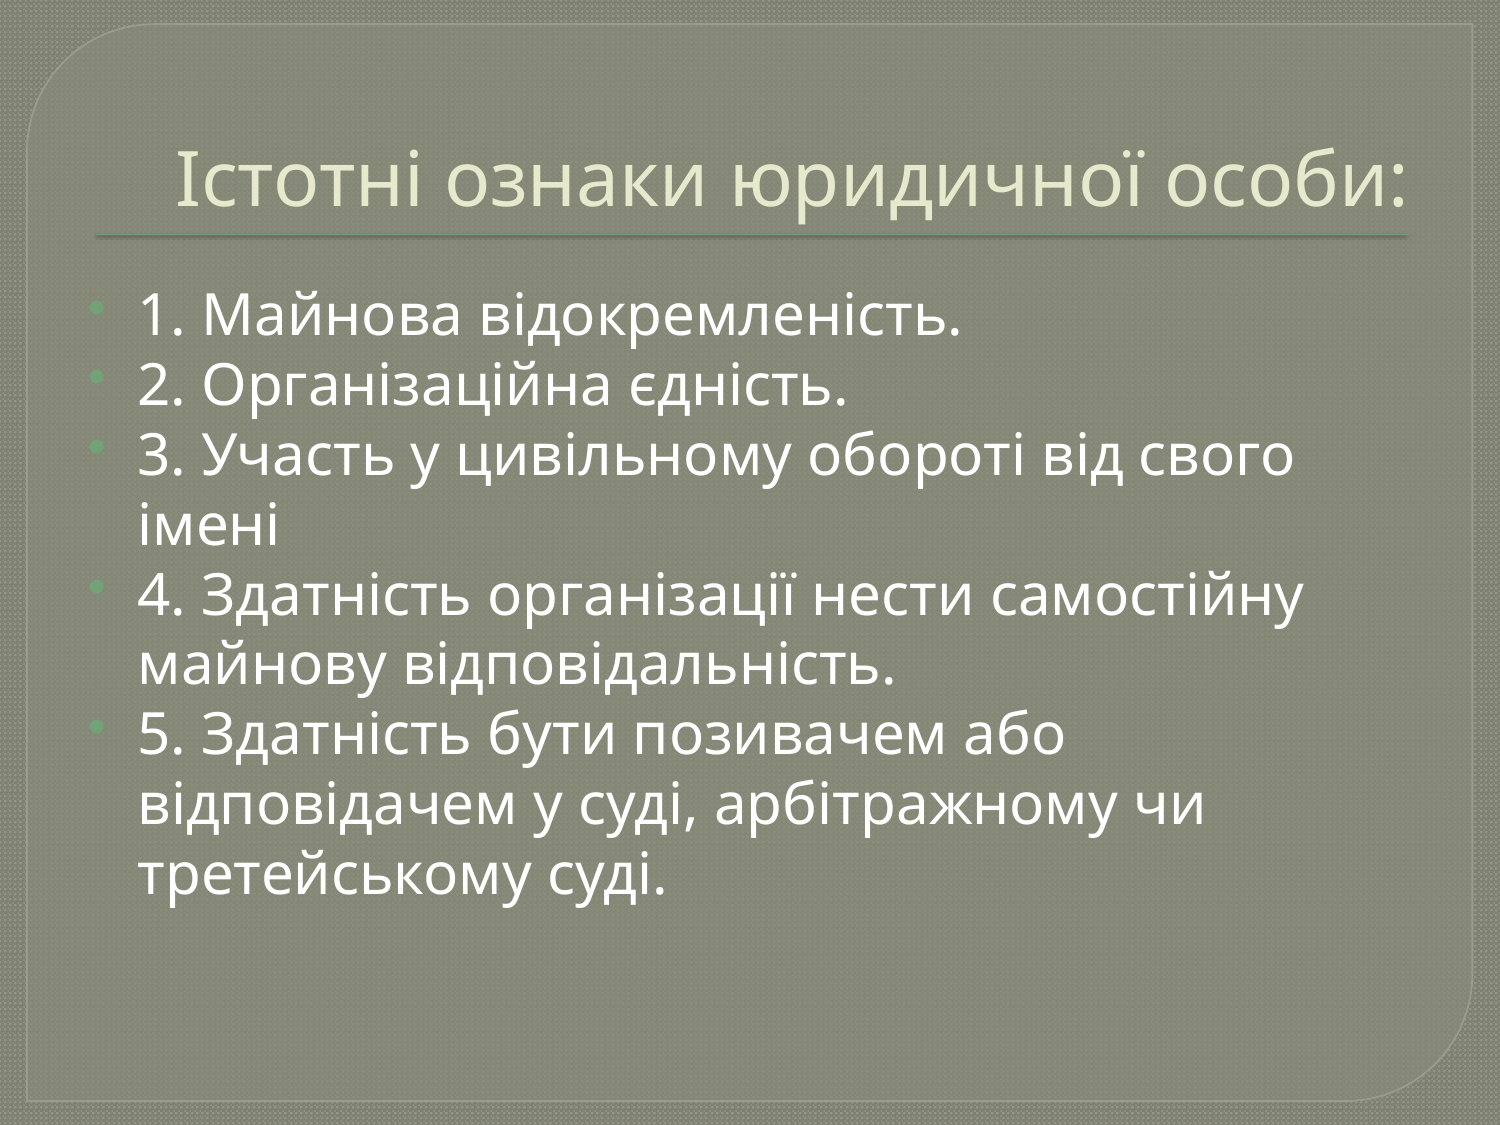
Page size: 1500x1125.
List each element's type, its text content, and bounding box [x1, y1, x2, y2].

list 1. Майнова відокремленість. 2. Організаційна єдність. 3. Участь у цивільному обороті від свого імені 4. Здатність організації нести самостійну майнову відповідальність. 5. Здатність бути позивачем або відповідачем у суді, арбітражному чи третейському суді. [75, 270, 1425, 1013]
title Істотні ознаки юридичної особи: [75, 41, 1425, 230]
